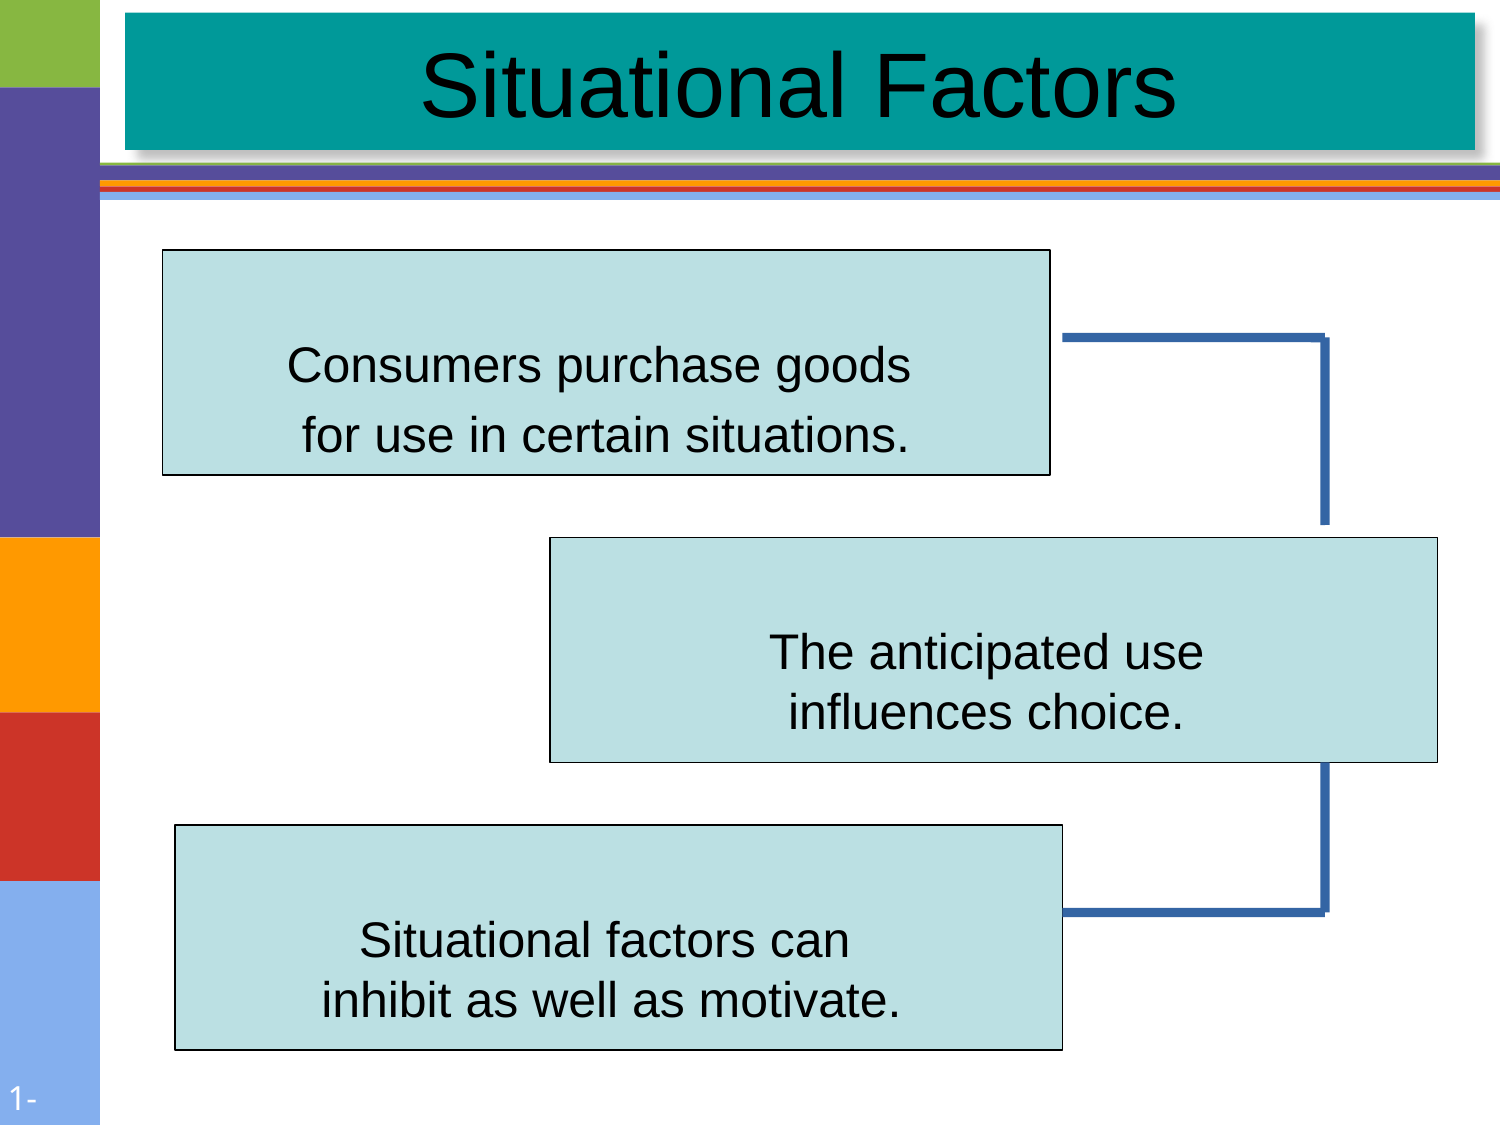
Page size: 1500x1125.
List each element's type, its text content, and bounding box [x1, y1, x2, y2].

title Situational Factors [124, 11, 1476, 151]
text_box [174, 751, 1063, 1124]
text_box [162, 227, 1051, 498]
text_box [549, 470, 1438, 830]
